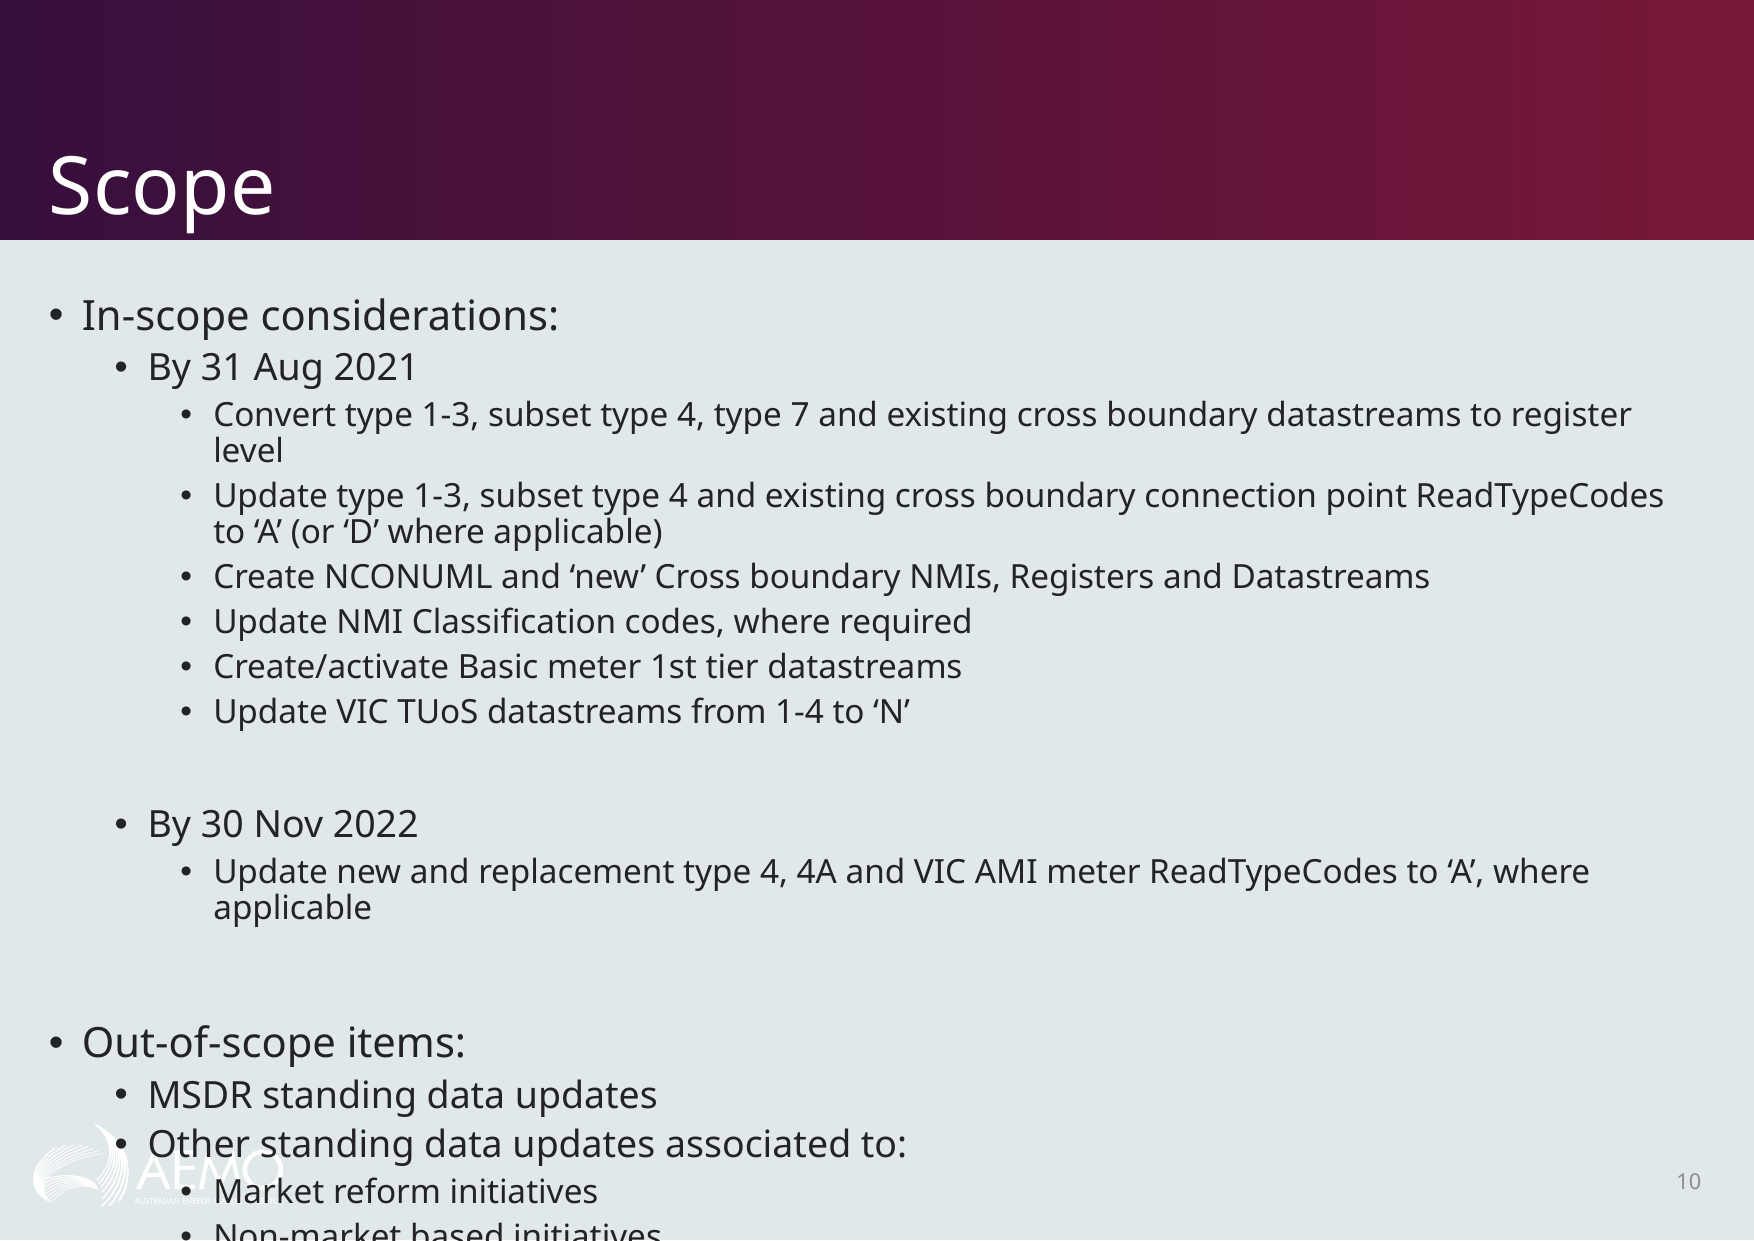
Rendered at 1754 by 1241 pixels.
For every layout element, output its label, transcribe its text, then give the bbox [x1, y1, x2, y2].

title Scope [33, 24, 1518, 240]
picture [33, 1166, 284, 1207]
slide_number 10 [1633, 1149, 1717, 1216]
list In-scope considerations: By 31 Aug 2021 Convert type 1-3, subset type 4, type 7 and existing cross boundary datastreams to register level Update type 1-3, subset type 4 and existing cross boundary connection point ReadTypeCodes to ‘A’ (or ‘D’ where applicable) Create NCONUML and ‘new’ Cross boundary NMIs, Registers and Datastreams Update NMI Classification codes, where required Create/activate Basic meter 1st tier datastreams Update VIC TUoS datastreams from 1-4 to ‘N’ By 30 Nov 2022 Update new and replacement type 4, 4A and VIC AMI meter ReadTypeCodes to ‘A’, where applicable Out-of-scope items: MSDR standing data updates Other standing data updates associated to: Market reform initiatives Non-market based initiatives E.g. Participant based activities/initiatives [33, 286, 1717, 1166]
